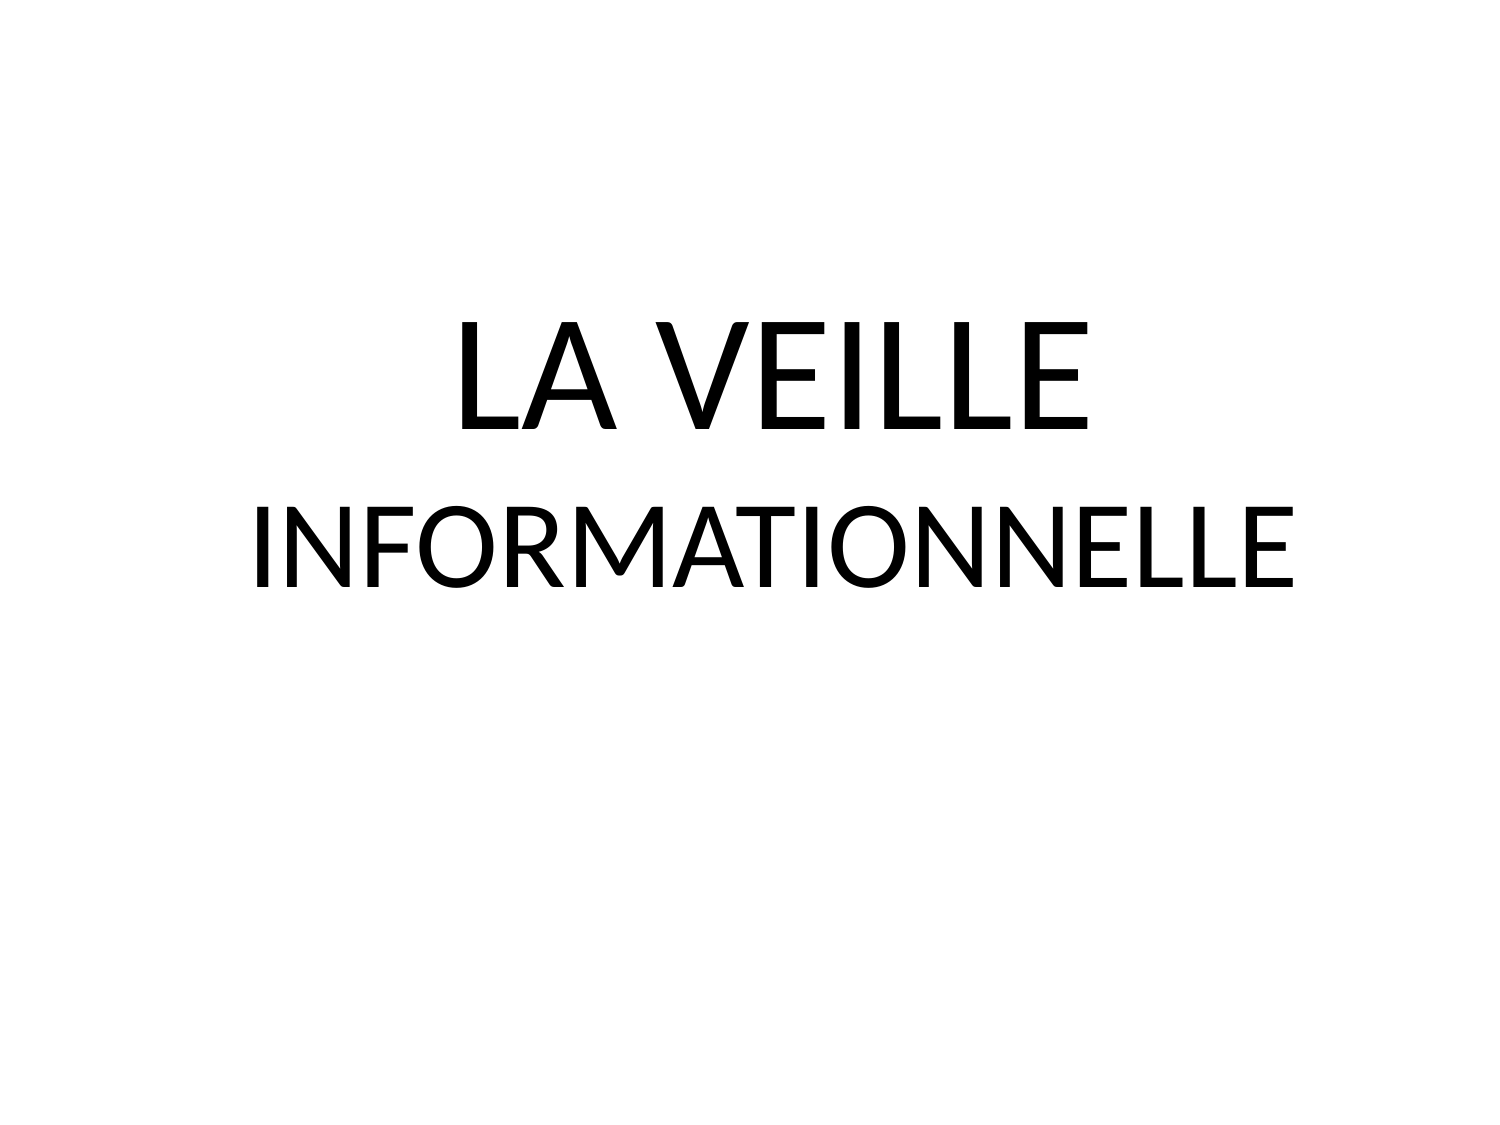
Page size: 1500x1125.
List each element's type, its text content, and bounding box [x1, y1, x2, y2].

text_box LA VEILLE INFORMATIONNELLE [182, 255, 1365, 620]
